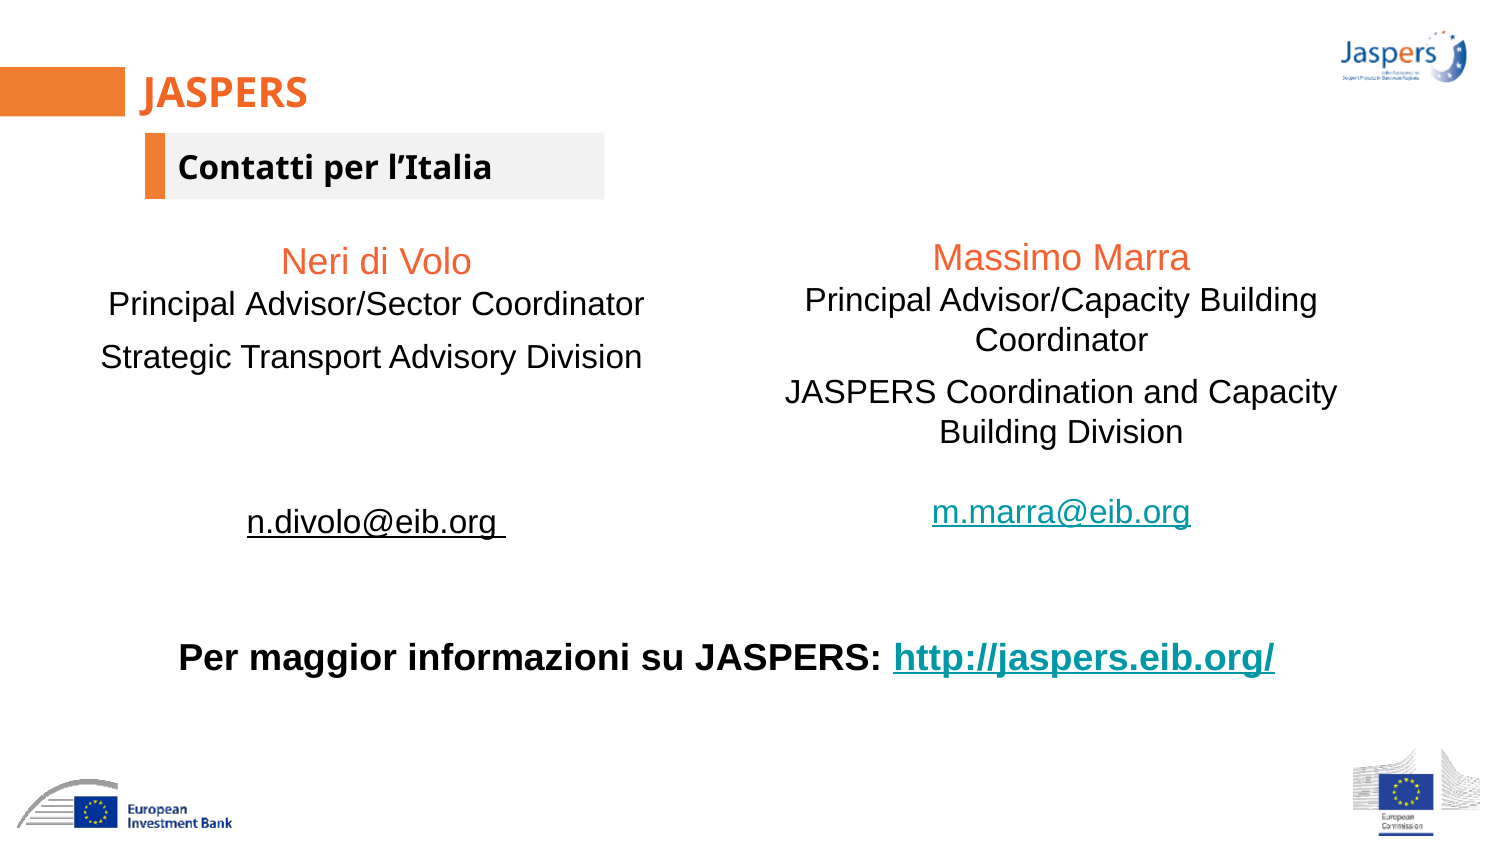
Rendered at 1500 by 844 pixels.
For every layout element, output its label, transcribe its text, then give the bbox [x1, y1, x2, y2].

text_box Per maggior informazioni su JASPERS: http://jaspers.eib.org/ [67, 602, 1386, 686]
picture [1353, 748, 1480, 836]
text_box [144, 132, 605, 200]
text_box Neri di Volo Principal Advisor/Sector Coordinator Strategic Transport Advisory Division n.divolo@eib.org [42, 229, 711, 548]
picture [0, 763, 285, 844]
text_box JASPERS [127, 51, 936, 133]
text_box [0, 67, 125, 117]
text_box Massimo Marra Principal Advisor/Capacity Building Coordinator JASPERS Coordination and Capacity Building Division m.marra@eib.org [712, 225, 1411, 578]
picture [1341, 30, 1468, 83]
